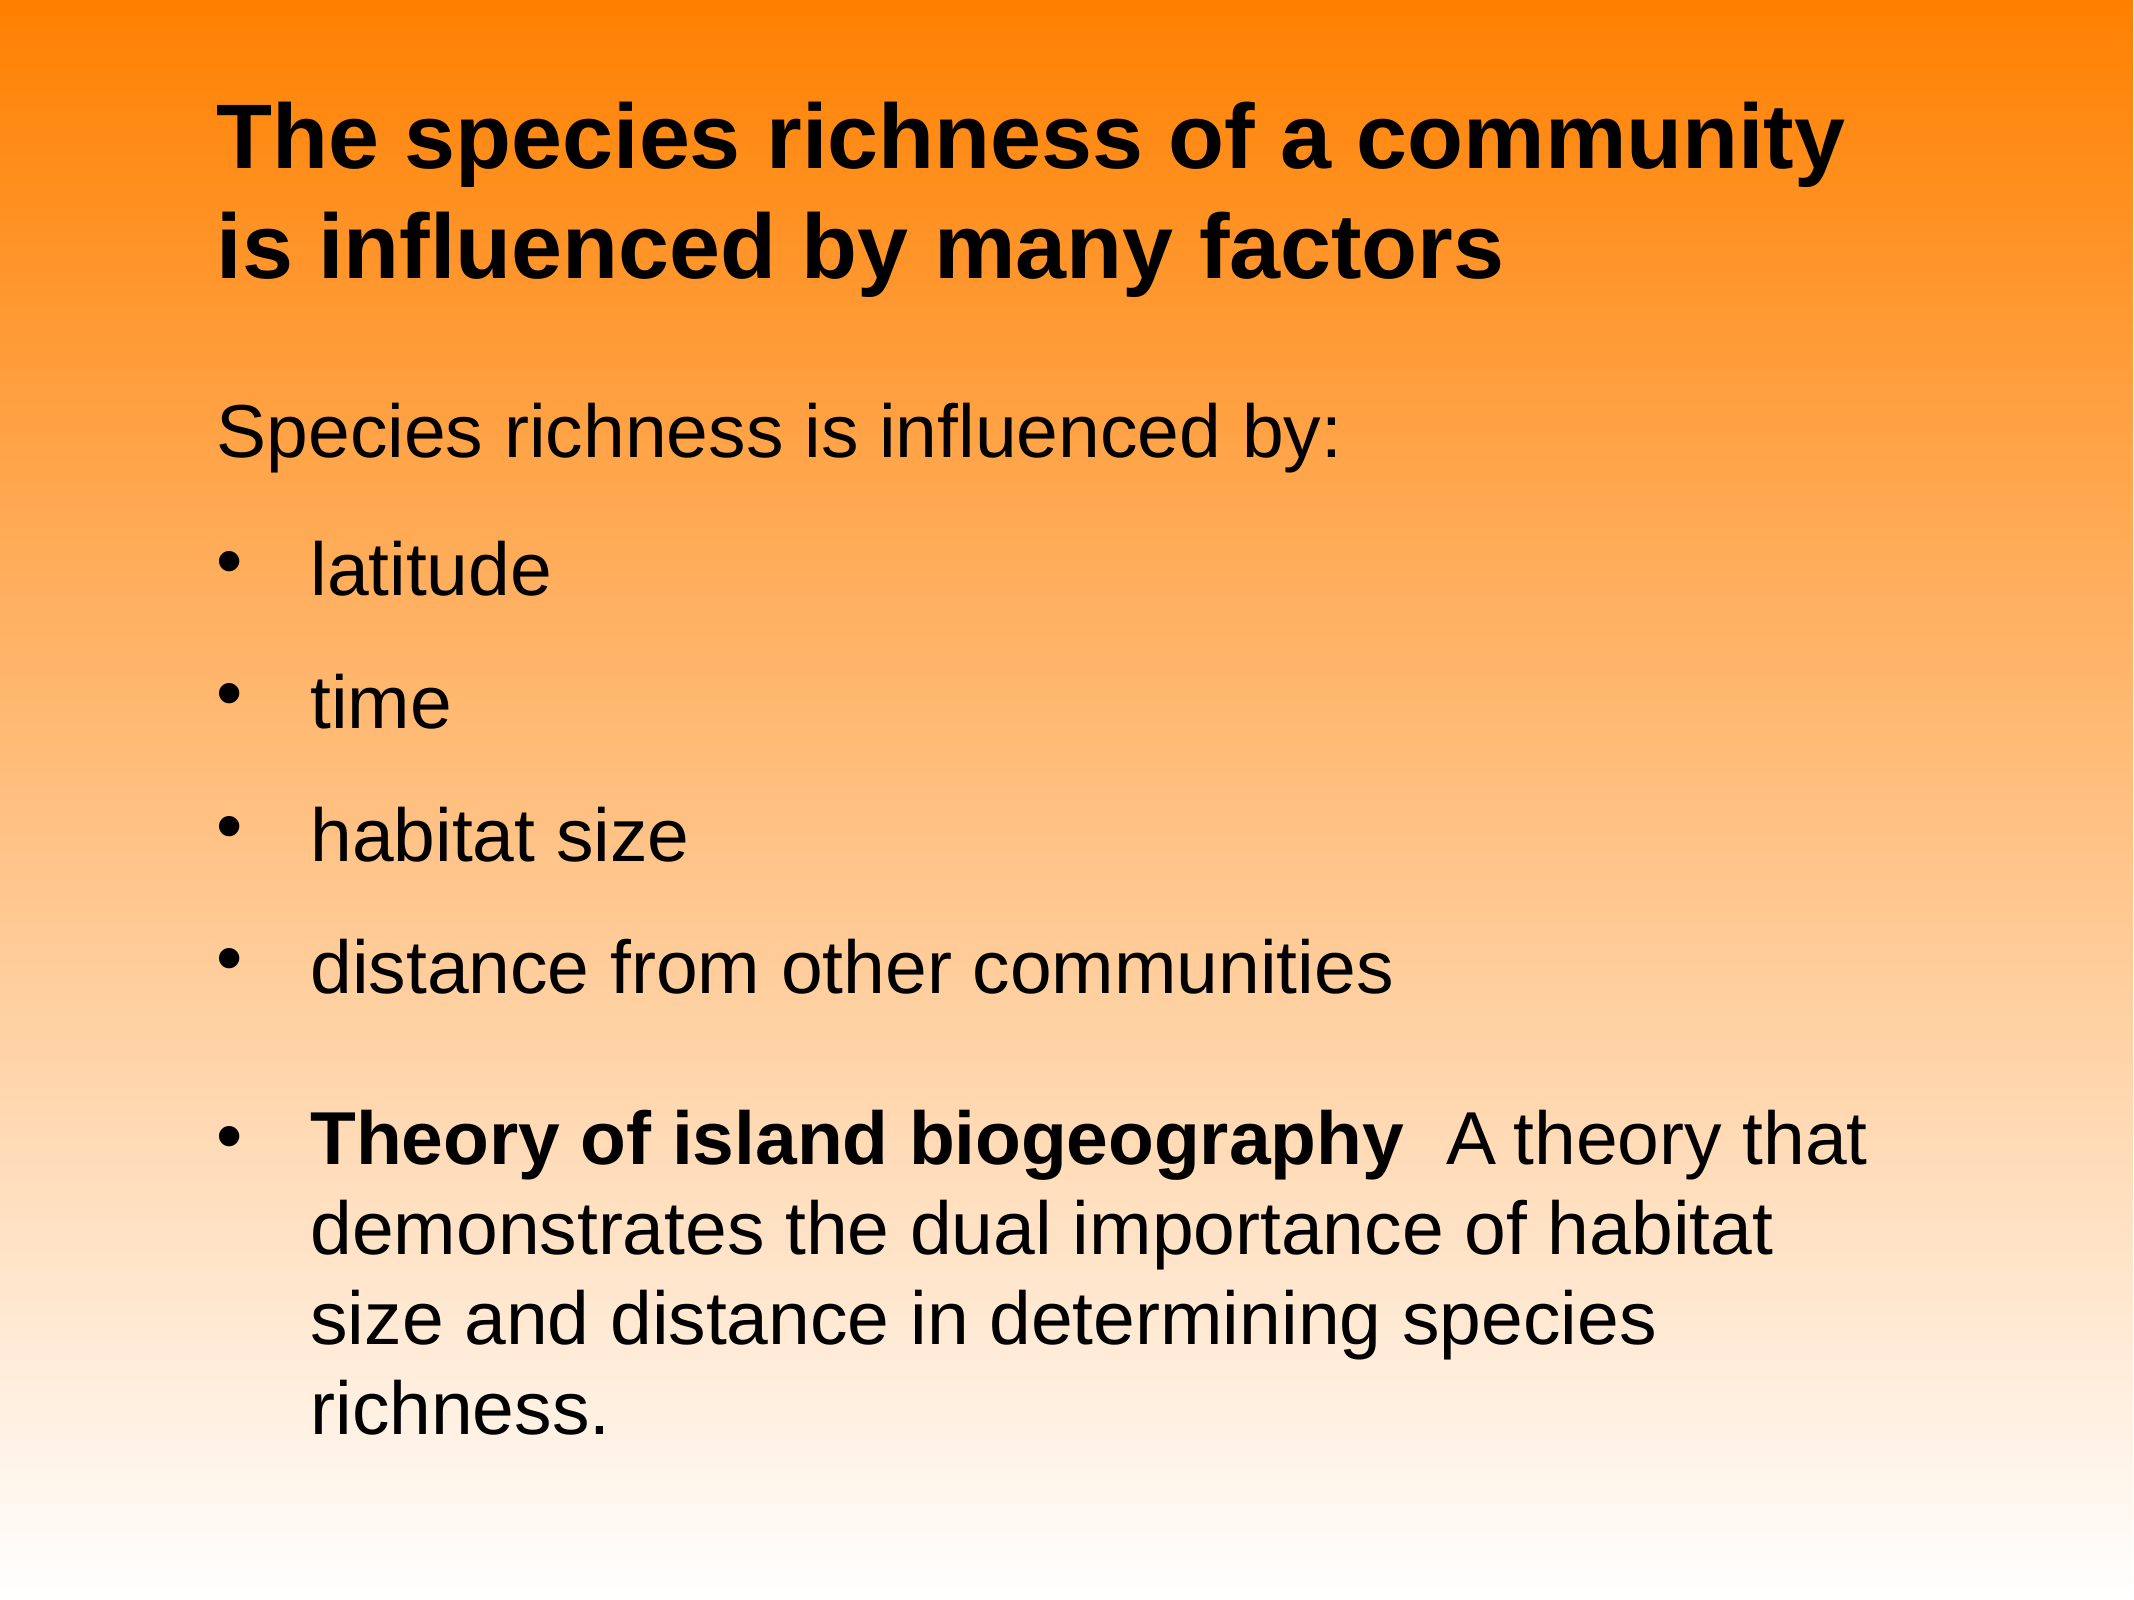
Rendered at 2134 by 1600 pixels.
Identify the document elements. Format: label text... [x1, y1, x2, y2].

title The species richness of a community is influenced by many factors [208, 39, 1925, 444]
list Species richness is influenced by: latitude time habitat size distance from other communities Theory of island biogeography A theory that demonstrates the dual importance of habitat size and distance in determining species richness. [208, 526, 1925, 1484]
